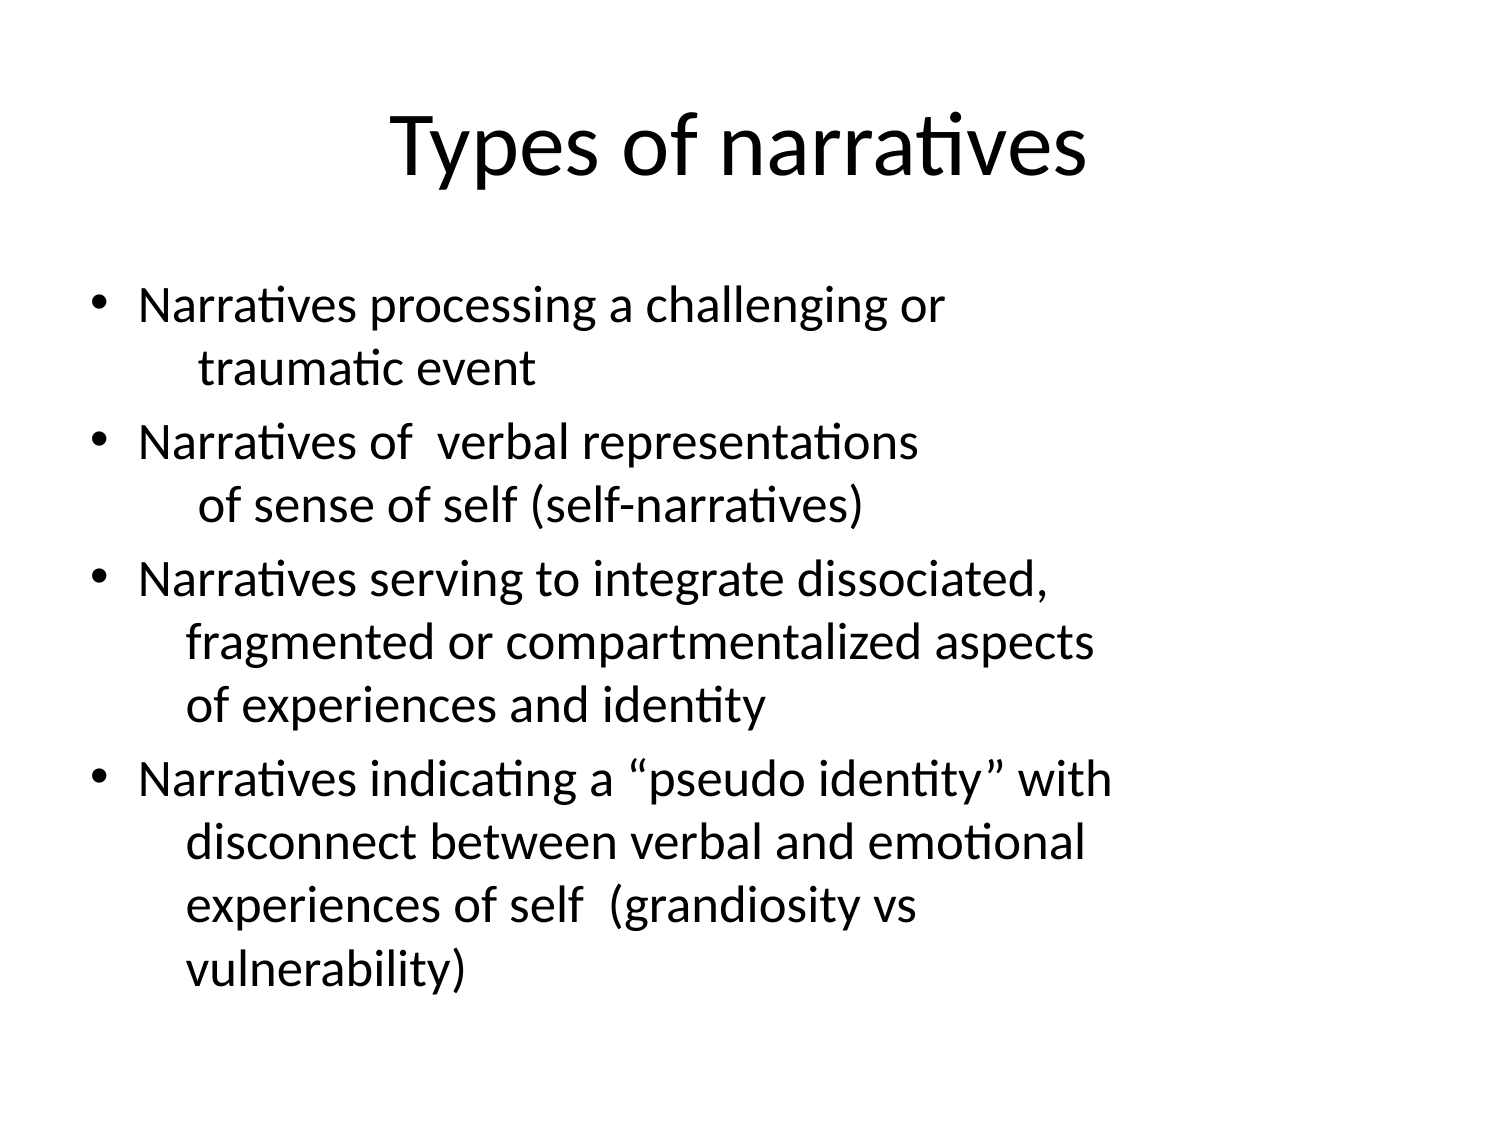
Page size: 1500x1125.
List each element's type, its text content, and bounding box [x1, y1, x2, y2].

title Types of narratives [75, 45, 1425, 233]
list Narratives processing a challenging or traumatic event Narratives of verbal representations of sense of self (self-narratives) Narratives serving to integrate dissociated, fragmented or compartmentalized aspects of experiences and identity Narratives indicating a “pseudo identity” with disconnect between verbal and emotional experiences of self (grandiosity vs vulnerability) [75, 262, 1425, 1005]
